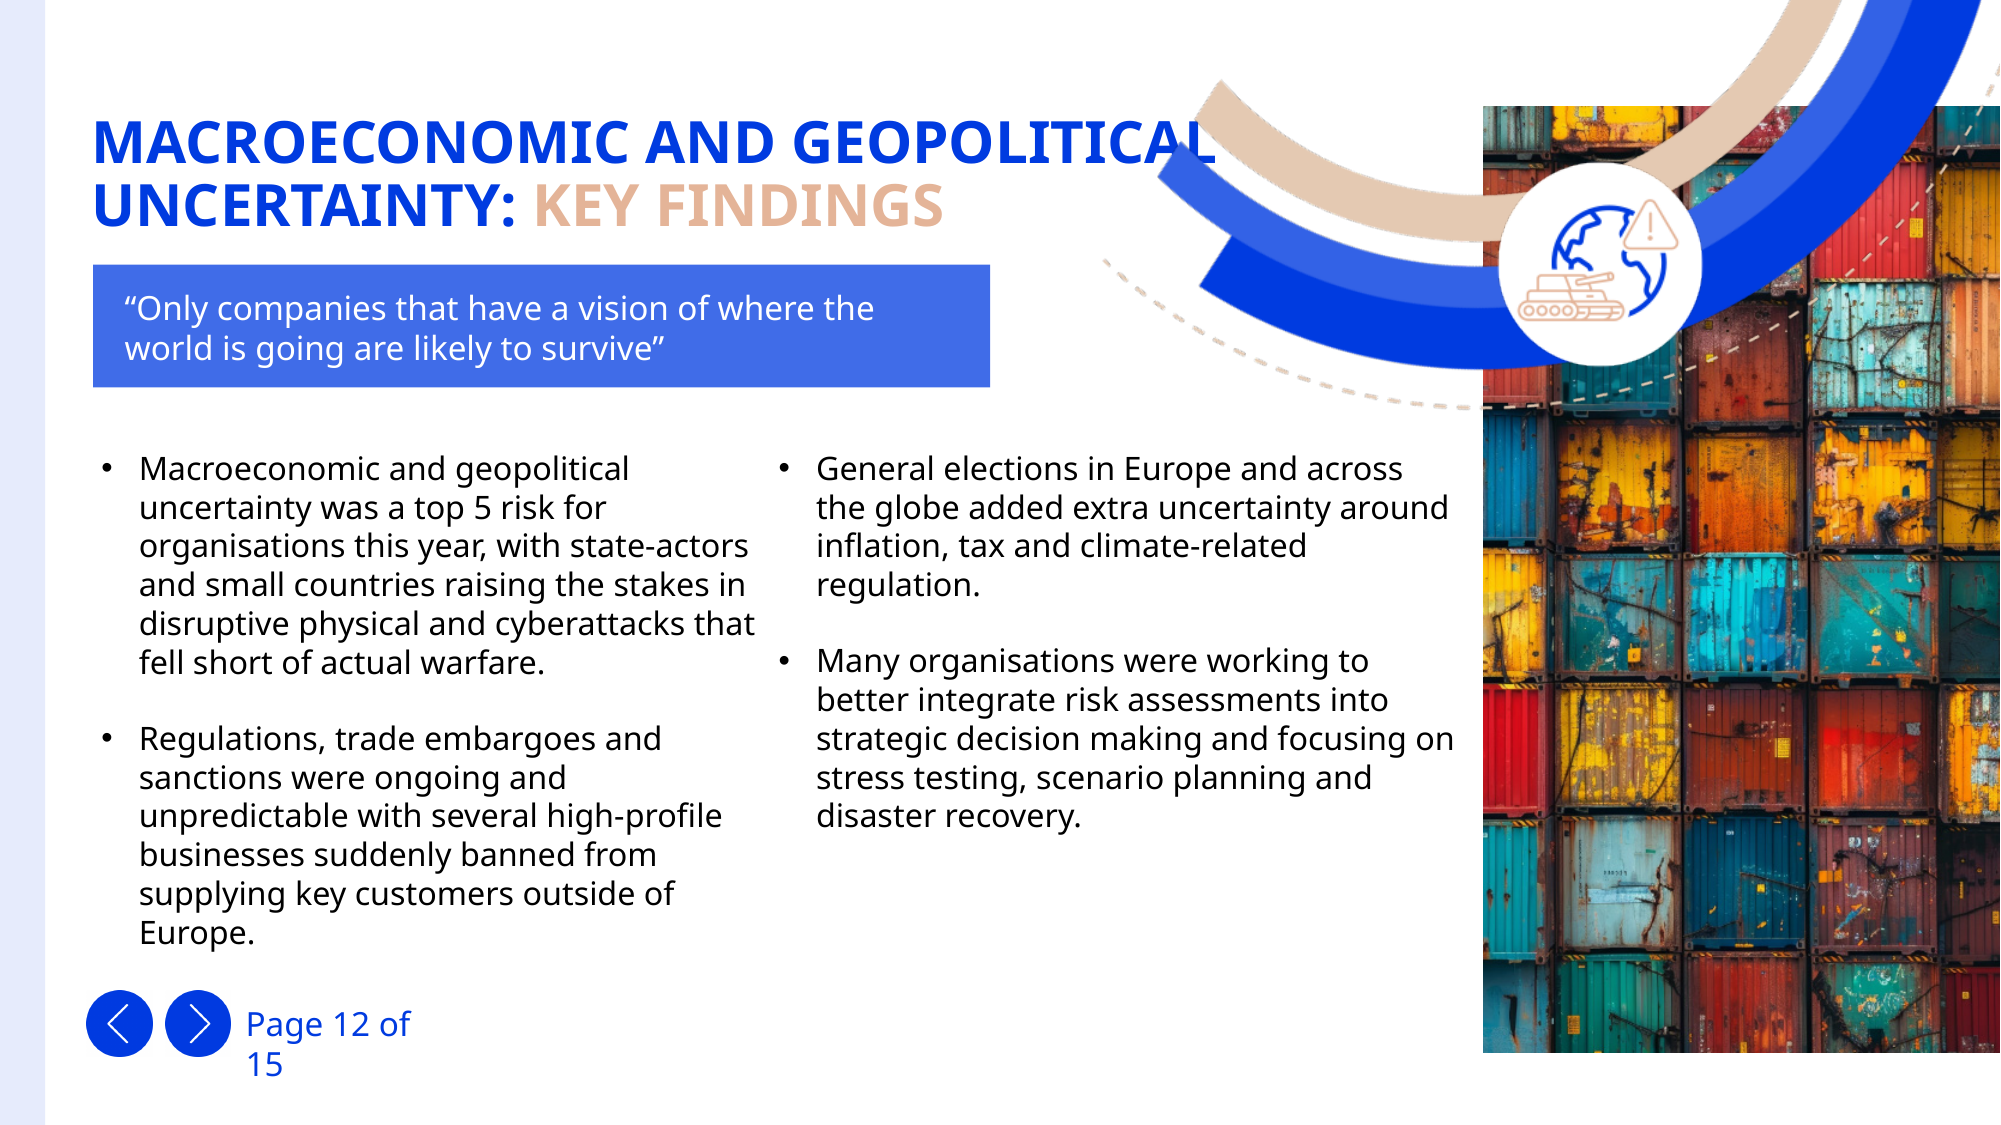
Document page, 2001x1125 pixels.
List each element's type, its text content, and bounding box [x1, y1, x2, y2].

picture [1068, 0, 2000, 1054]
text_box “Audits are crucial, but dialogue with T management and executive management to ensure they focus on these areas, share information across the business and raise awareness is also fundamental if you want to become resilient” [109, 279, 1242, 415]
text_box “Only companies that have a vision of where the world is going are likely to survive” [109, 279, 971, 375]
text_box Page 12 of 15 [230, 995, 454, 1091]
picture [86, 990, 153, 1057]
text_box Macroeconomic and geopolitical uncertainty was a top 5 risk for organisations this year, with state-actors and small countries raising the stakes in disruptive physical and cyberattacks that fell short of actual warfare. Regulations, trade embargoes and sanctions were ongoing and unpredictable with several high-profile businesses suddenly banned from supplying key customers outside of Europe. General elections in Europe and across the globe added extra uncertainty around inflation, tax and climate-related regulation. Many organisations were working to better integrate risk assessments into strategic decision making and focusing on stress testing, scenario planning and disaster recovery. [86, 440, 1471, 916]
picture [165, 990, 231, 1057]
text_box MACROECONOMIC AND GEOPOLITICAL UNCERTAINTY: KEY FINDINGS [76, 106, 1190, 240]
text_box [92, 263, 992, 389]
